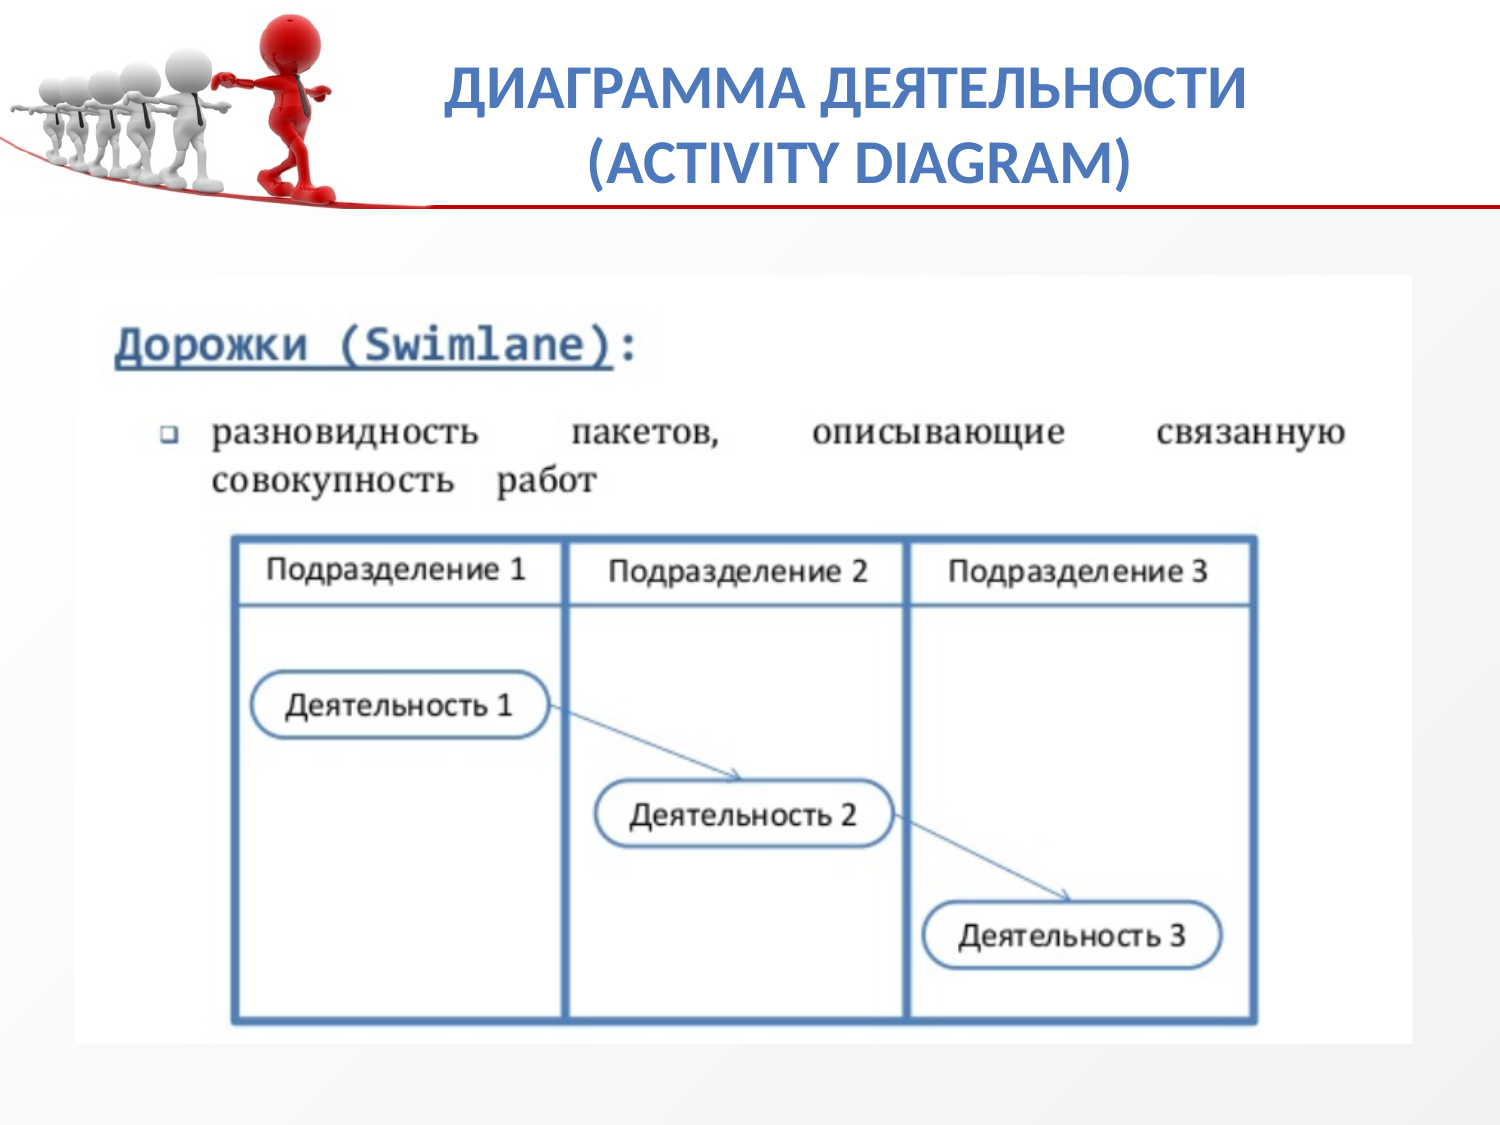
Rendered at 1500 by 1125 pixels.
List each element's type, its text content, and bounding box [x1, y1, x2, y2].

picture [0, 0, 437, 209]
picture [74, 274, 1413, 1044]
text_box Диаграмма деятельности (Activity diagram) [87, 37, 1438, 205]
